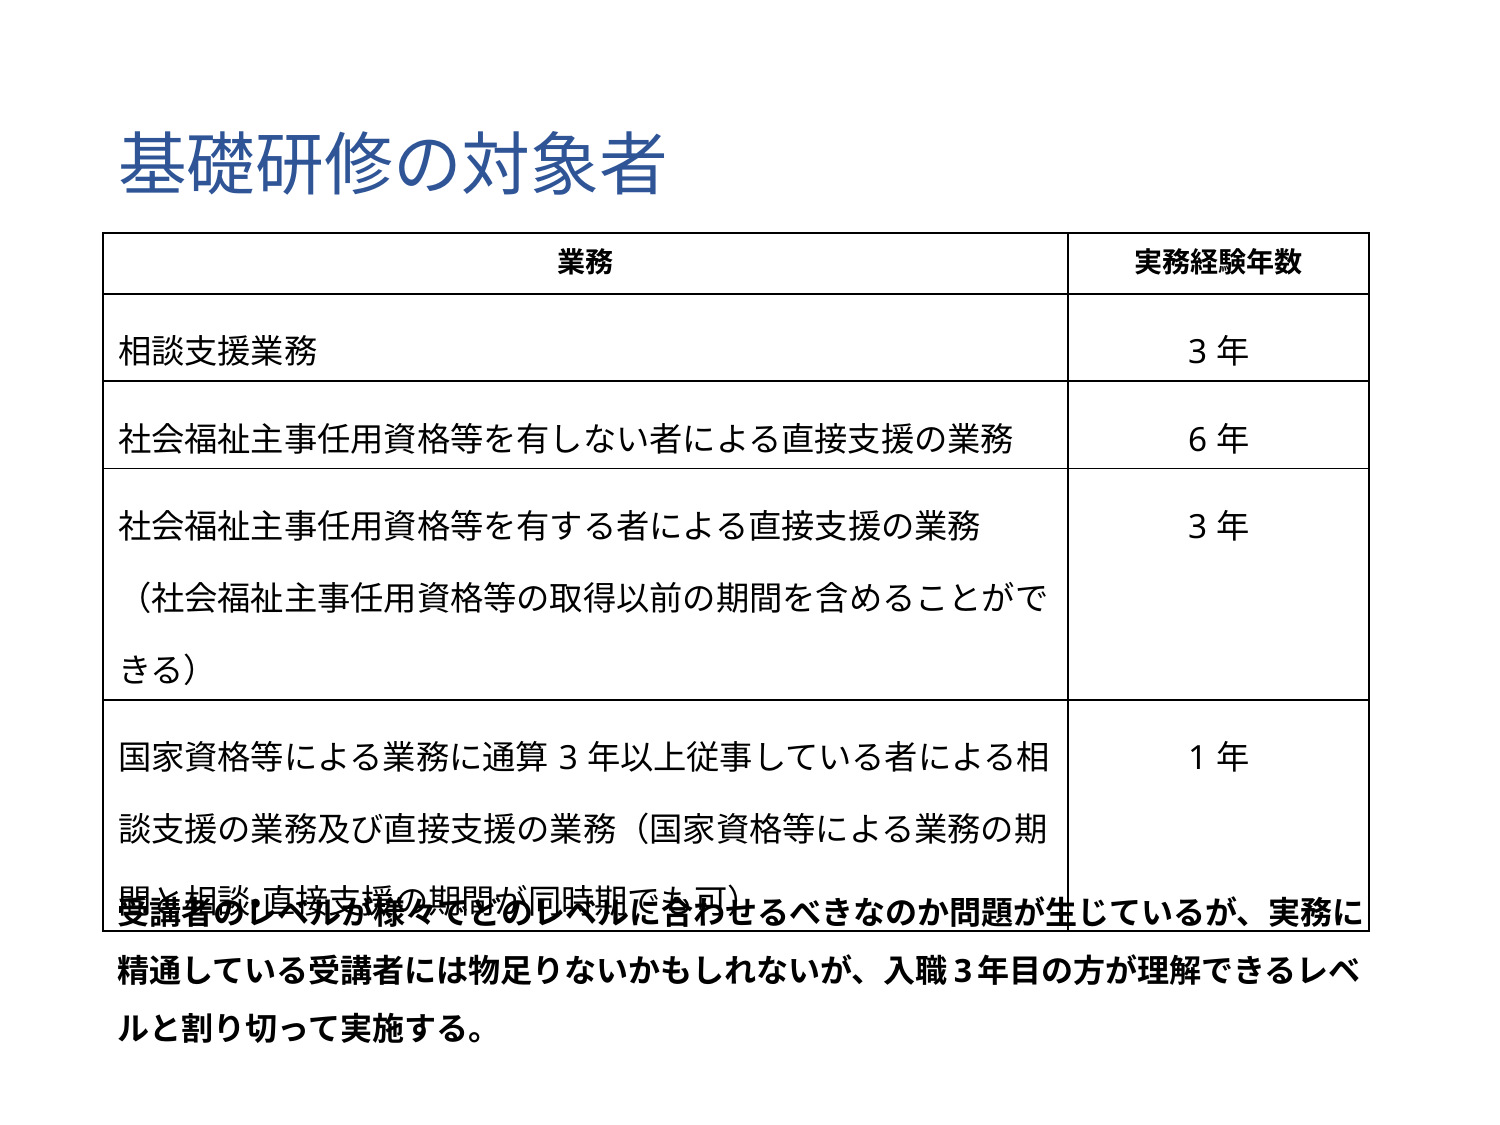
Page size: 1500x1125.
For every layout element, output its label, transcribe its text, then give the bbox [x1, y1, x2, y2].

table_cell 社会福祉主事任用資格等を有しない者による直接支援の業務 [104, 382, 1067, 468]
table_cell 1年 [1069, 701, 1368, 868]
text_box 基礎研修の対象者 [103, 77, 1397, 248]
table_header 業務 [104, 248, 1067, 293]
table_cell 社会福祉主事任用資格等を有する者による直接支援の業務 （社会福祉主事任用資格等の取得以前の期間を含めることができる） [104, 469, 1067, 699]
table_header 実務経験年数 [1069, 248, 1368, 293]
text_box 受講者のレベルが様々でどのレベルに合わせるべきなのか問題が生じているが、実務に精通している受講者には物足りないかもしれないが、入職3年目の方が理解できるレベルと割り切って実施する。 [103, 868, 1397, 1057]
table_cell 相談支援業務 [104, 295, 1067, 380]
table_cell 6年 [1069, 382, 1368, 468]
table_cell 国家資格等による業務に通算3年以上従事している者による相談支援の業務及び直接支援の業務（国家資格等による業務の期間と相談・直接支援の期間が同時期でも可） [104, 701, 1067, 868]
table_cell 3年 [1069, 469, 1368, 699]
table_cell 3年 [1069, 295, 1368, 380]
